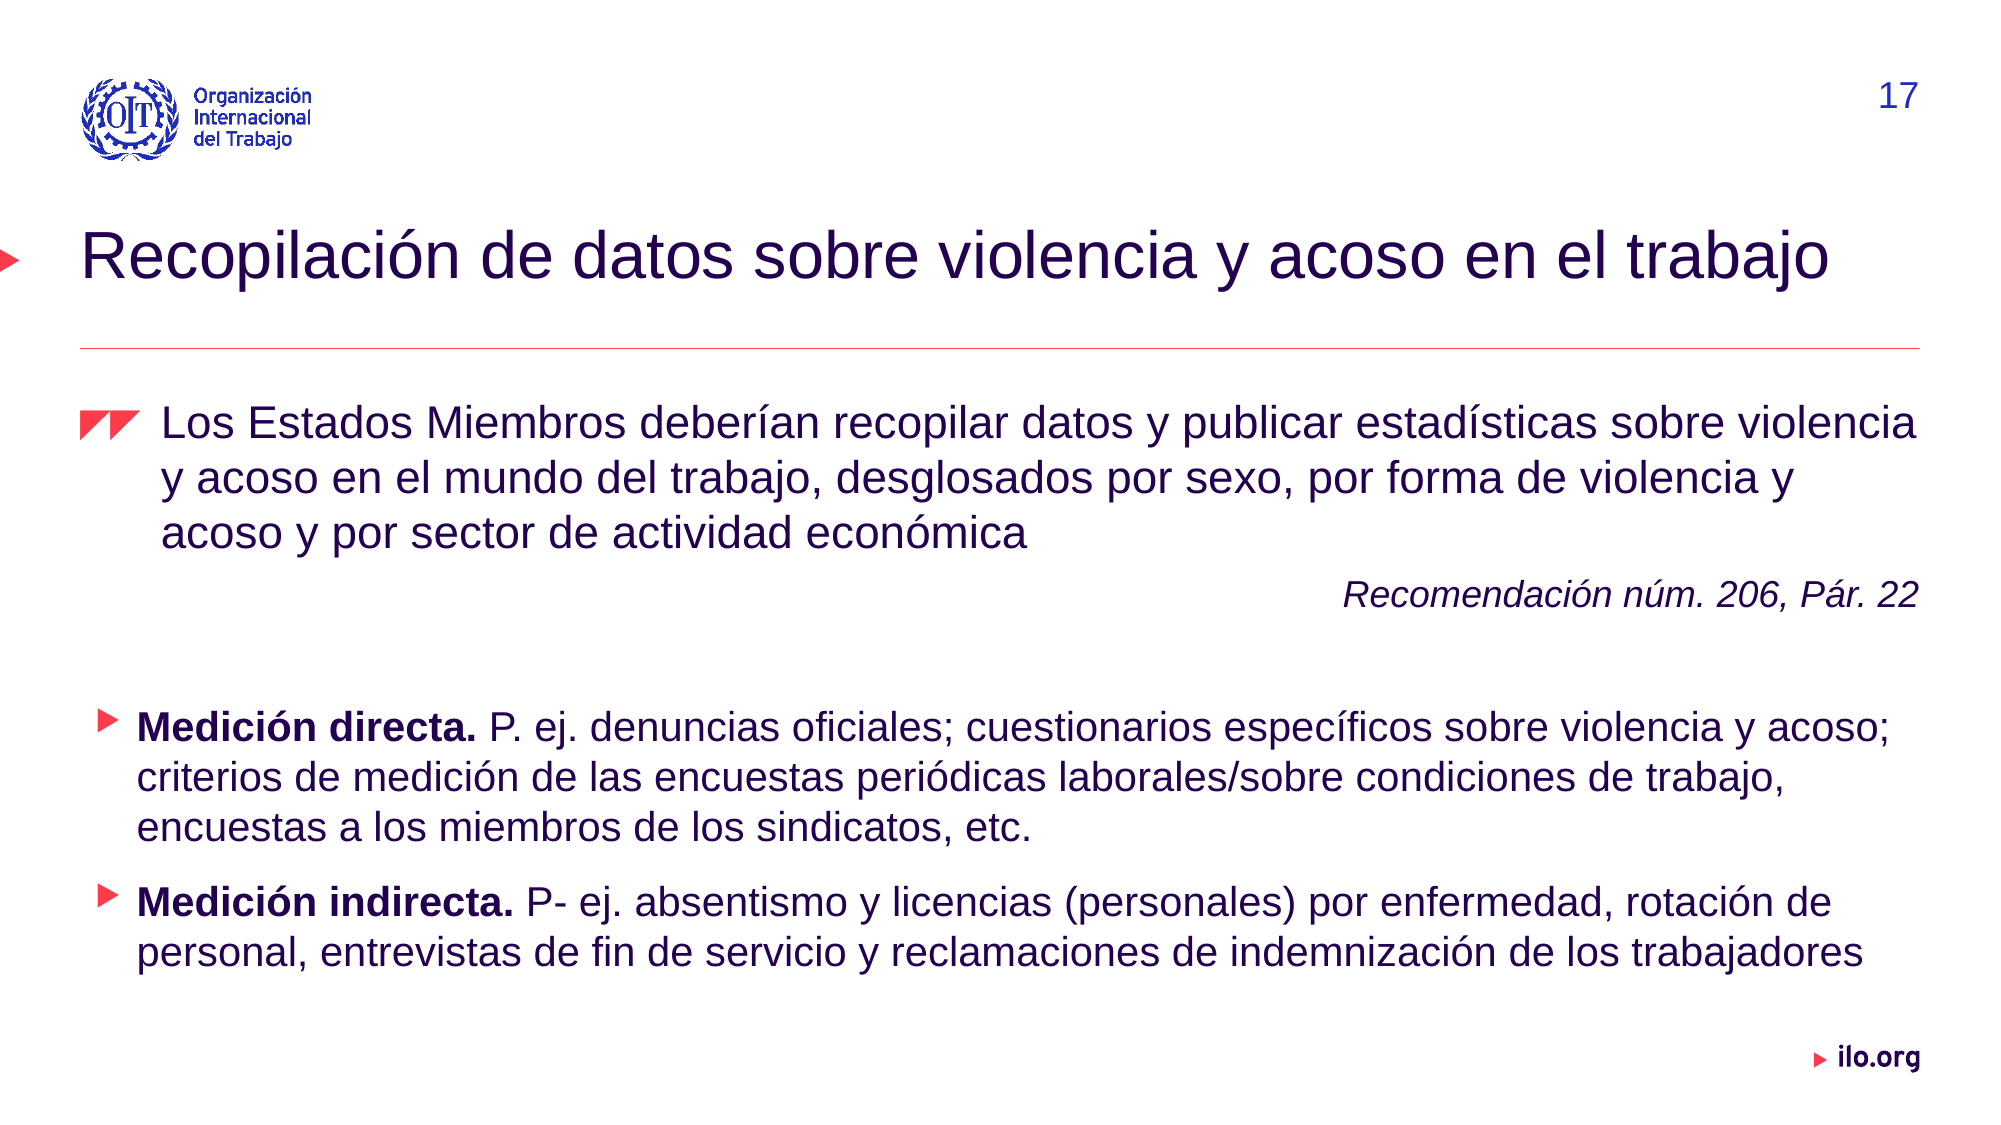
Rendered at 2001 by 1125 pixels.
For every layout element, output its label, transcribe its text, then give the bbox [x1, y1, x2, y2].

text_box Medición directa. P. ej. denuncias oficiales; cuestionarios específicos sobre violencia y acoso; criterios de medición de las encuestas periódicas laborales/sobre condiciones de trabajo, encuestas a los miembros de los sindicatos, etc. Medición indirecta. P- ej. absentismo y licencias (personales) por enfermedad, rotación de personal, entrevistas de fin de servicio y reclamaciones de indemnización de los trabajadores [80, 692, 1920, 998]
title Recopilación de datos sobre violencia y acoso en el trabajo [80, 233, 1920, 352]
slide_number 17 [1830, 70, 1920, 119]
list Los Estados Miembros deberían recopilar datos y publicar estadísticas sobre violencia y acoso en el mundo del trabajo, desglosados por sexo, por forma de violencia y acoso y por sector de actividad económica Recomendación núm. 206, Pár. 22 [80, 392, 1920, 603]
picture [79, 78, 311, 161]
